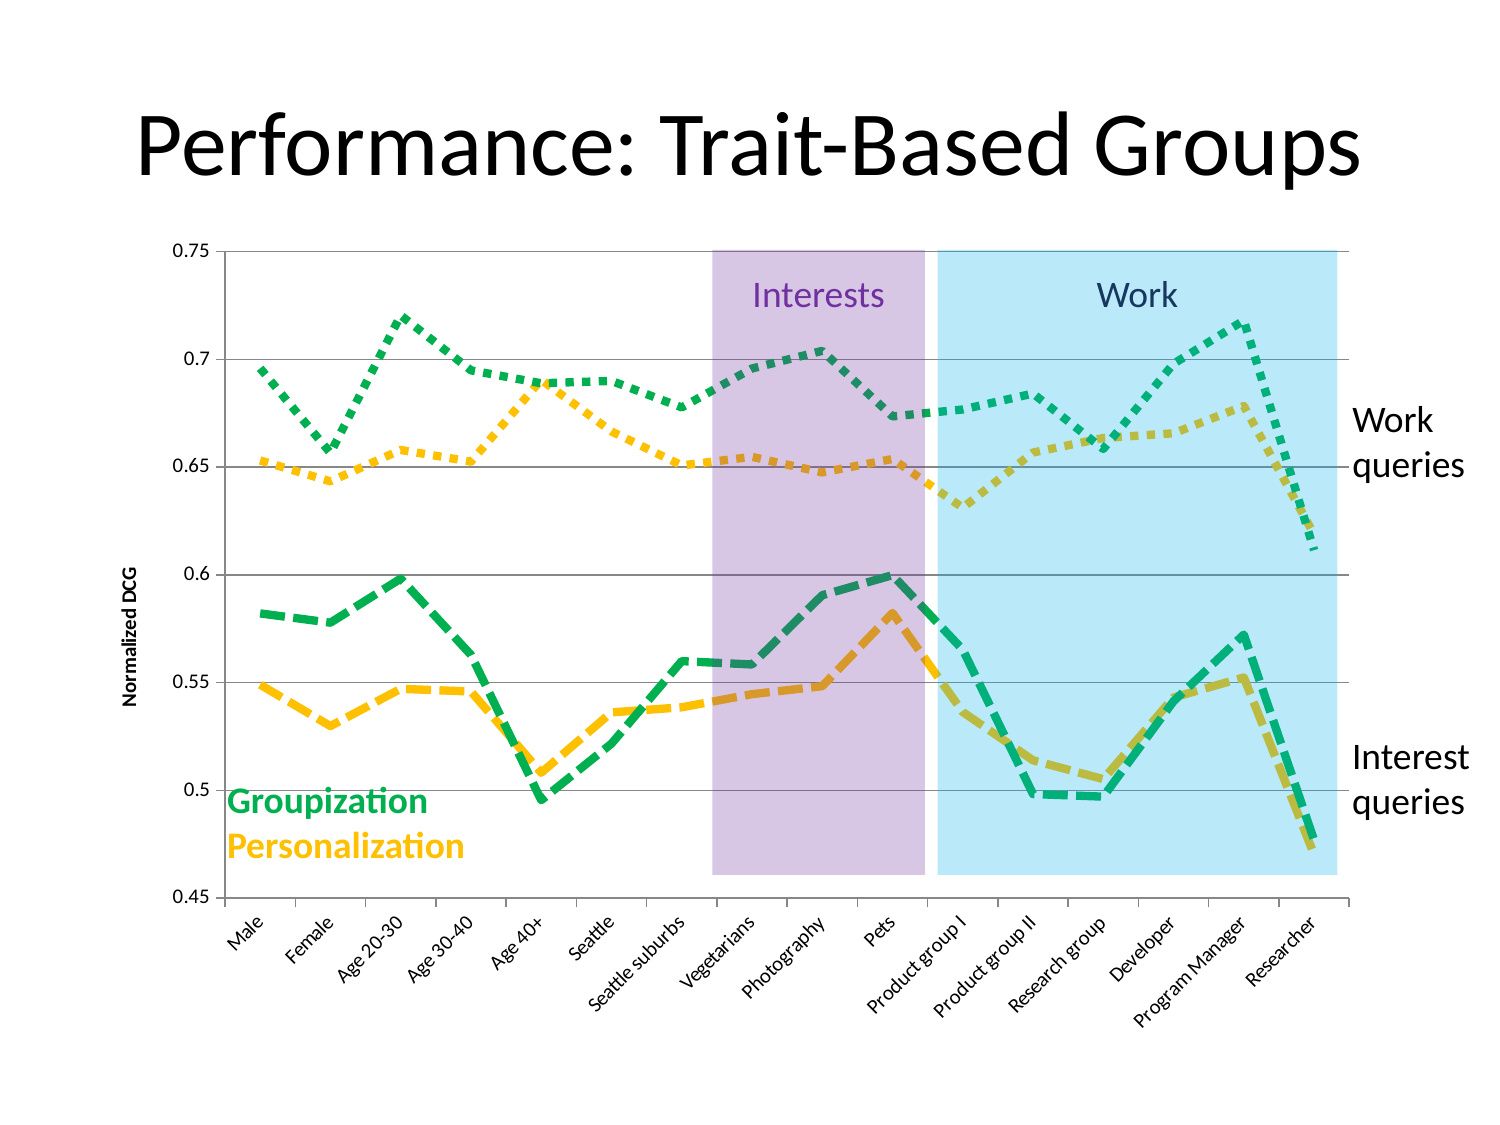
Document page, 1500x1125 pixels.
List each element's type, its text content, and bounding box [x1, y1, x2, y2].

text_box Interest queries [1379, 724, 1488, 830]
chart [87, 224, 1376, 1051]
title Performance: Trait-Based Groups [75, 45, 1425, 233]
text_box Work queries [1379, 387, 1500, 493]
